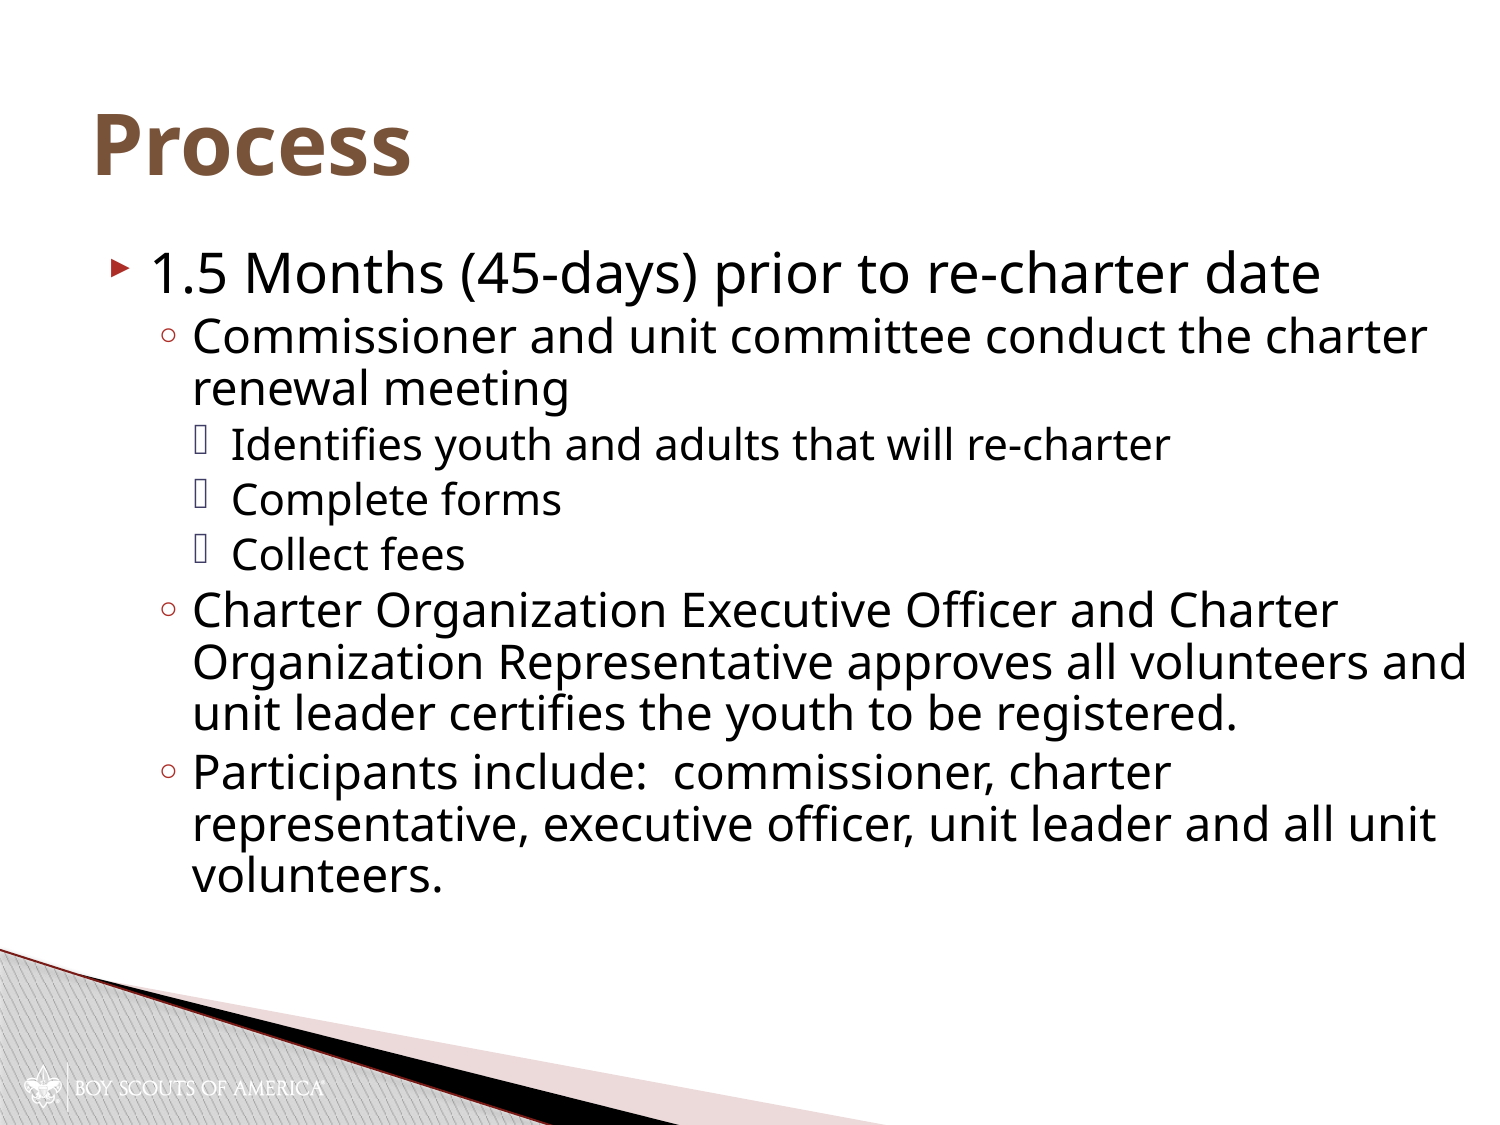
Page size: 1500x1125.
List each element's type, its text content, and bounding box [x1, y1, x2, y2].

title Process [75, 87, 1350, 196]
picture [24, 1062, 325, 1112]
list 1.5 Months (45-days) prior to re-charter date Commissioner and unit committee conduct the charter renewal meeting Identifies youth and adults that will re-charter Complete forms Collect fees Charter Organization Executive Officer and Charter Organization Representative approves all volunteers and unit leader certifies the youth to be registered. Participants include: commissioner, charter representative, executive officer, unit leader and all unit volunteers. [74, 237, 1500, 1101]
